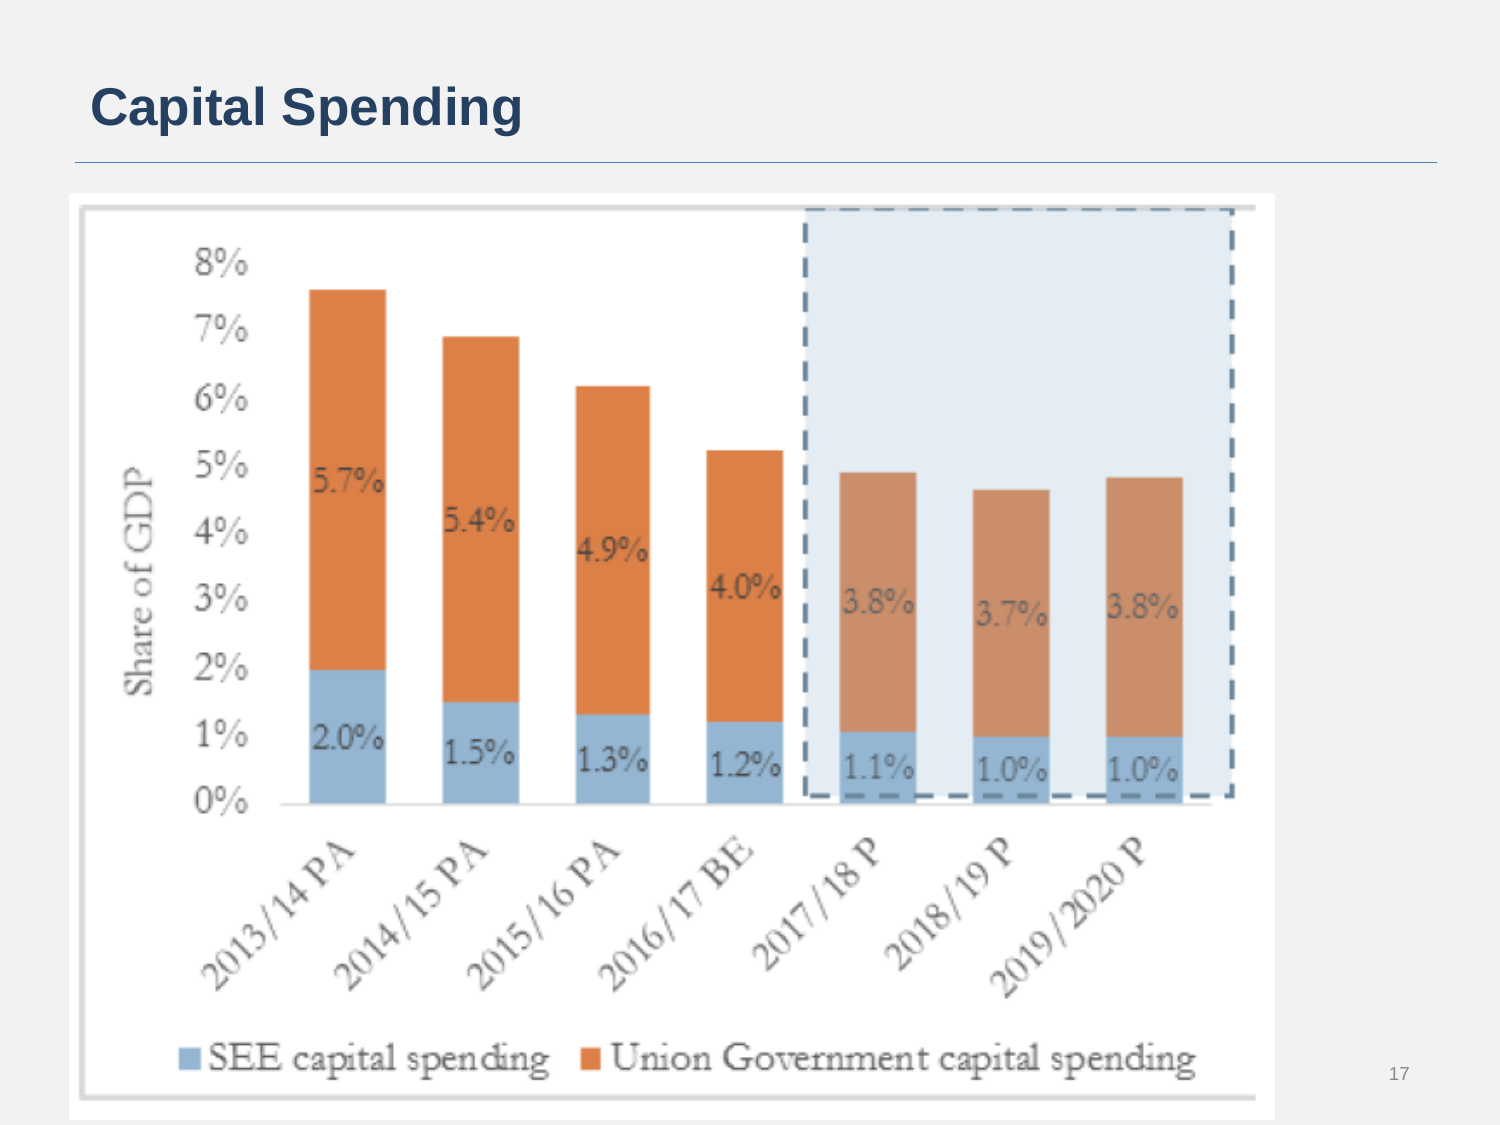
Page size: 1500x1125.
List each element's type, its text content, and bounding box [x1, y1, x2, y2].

slide_number 17 [1280, 1042, 1425, 1103]
title Capital Spending [75, 45, 1425, 163]
picture [69, 193, 1276, 1120]
